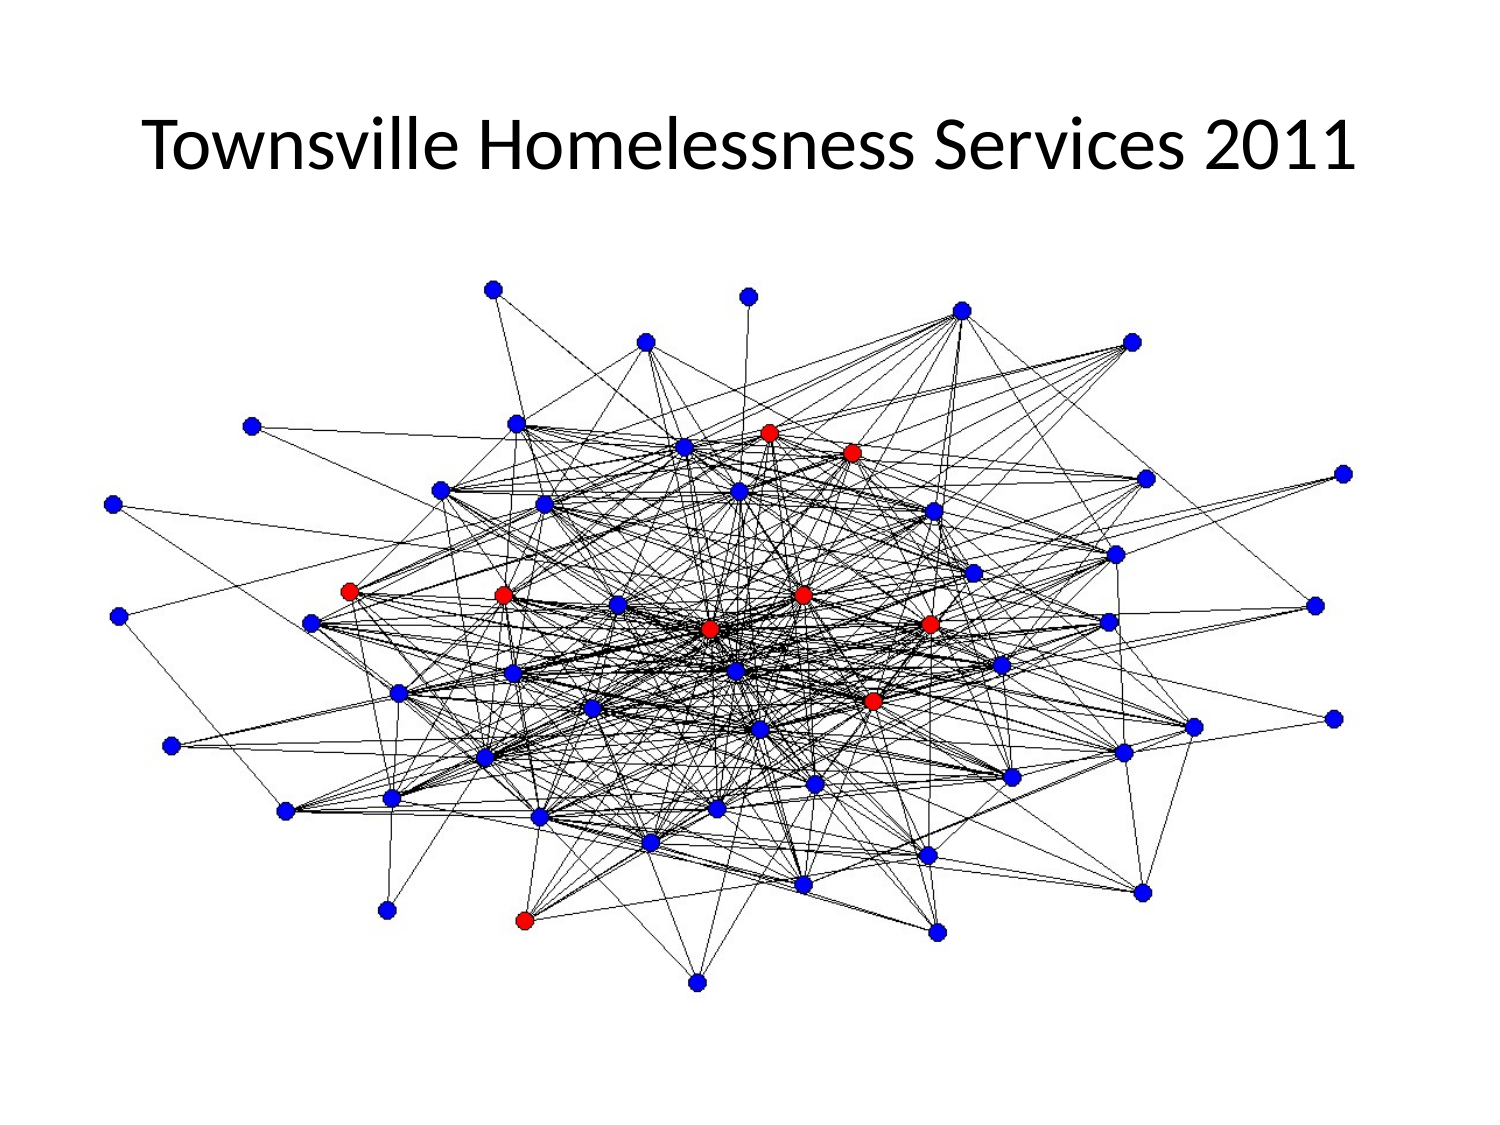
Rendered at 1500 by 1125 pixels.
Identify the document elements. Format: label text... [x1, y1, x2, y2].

title Townsville Homelessness Services 2011 [74, 44, 1426, 234]
picture [89, 262, 1410, 1006]
